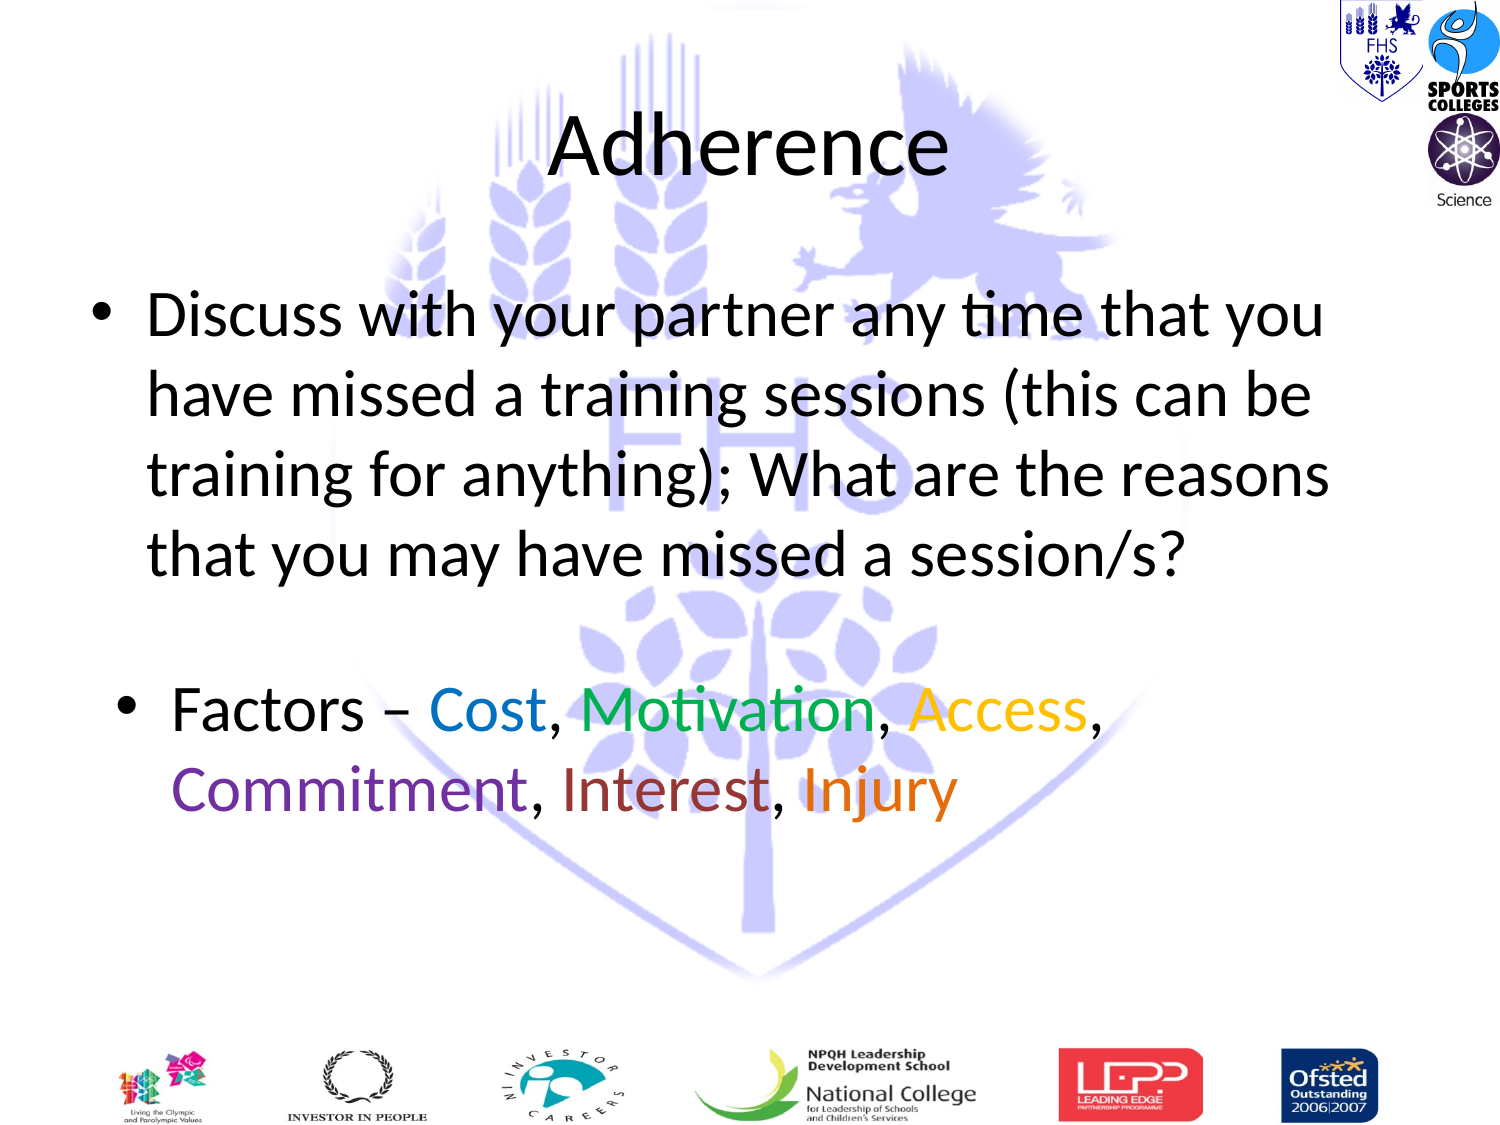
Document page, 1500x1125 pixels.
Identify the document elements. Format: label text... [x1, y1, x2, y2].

picture [1428, 113, 1500, 206]
picture [1340, 0, 1500, 111]
list Discuss with your partner any time that you have missed a training sessions (this can be training for anything); What are the reasons that you may have missed a session/s? [75, 262, 1425, 622]
title Adherence [75, 45, 1425, 233]
picture [0, 1012, 1500, 1125]
text_box Factors – Cost, Motivation, Access, Commitment, Interest, Injury [100, 656, 1451, 1016]
